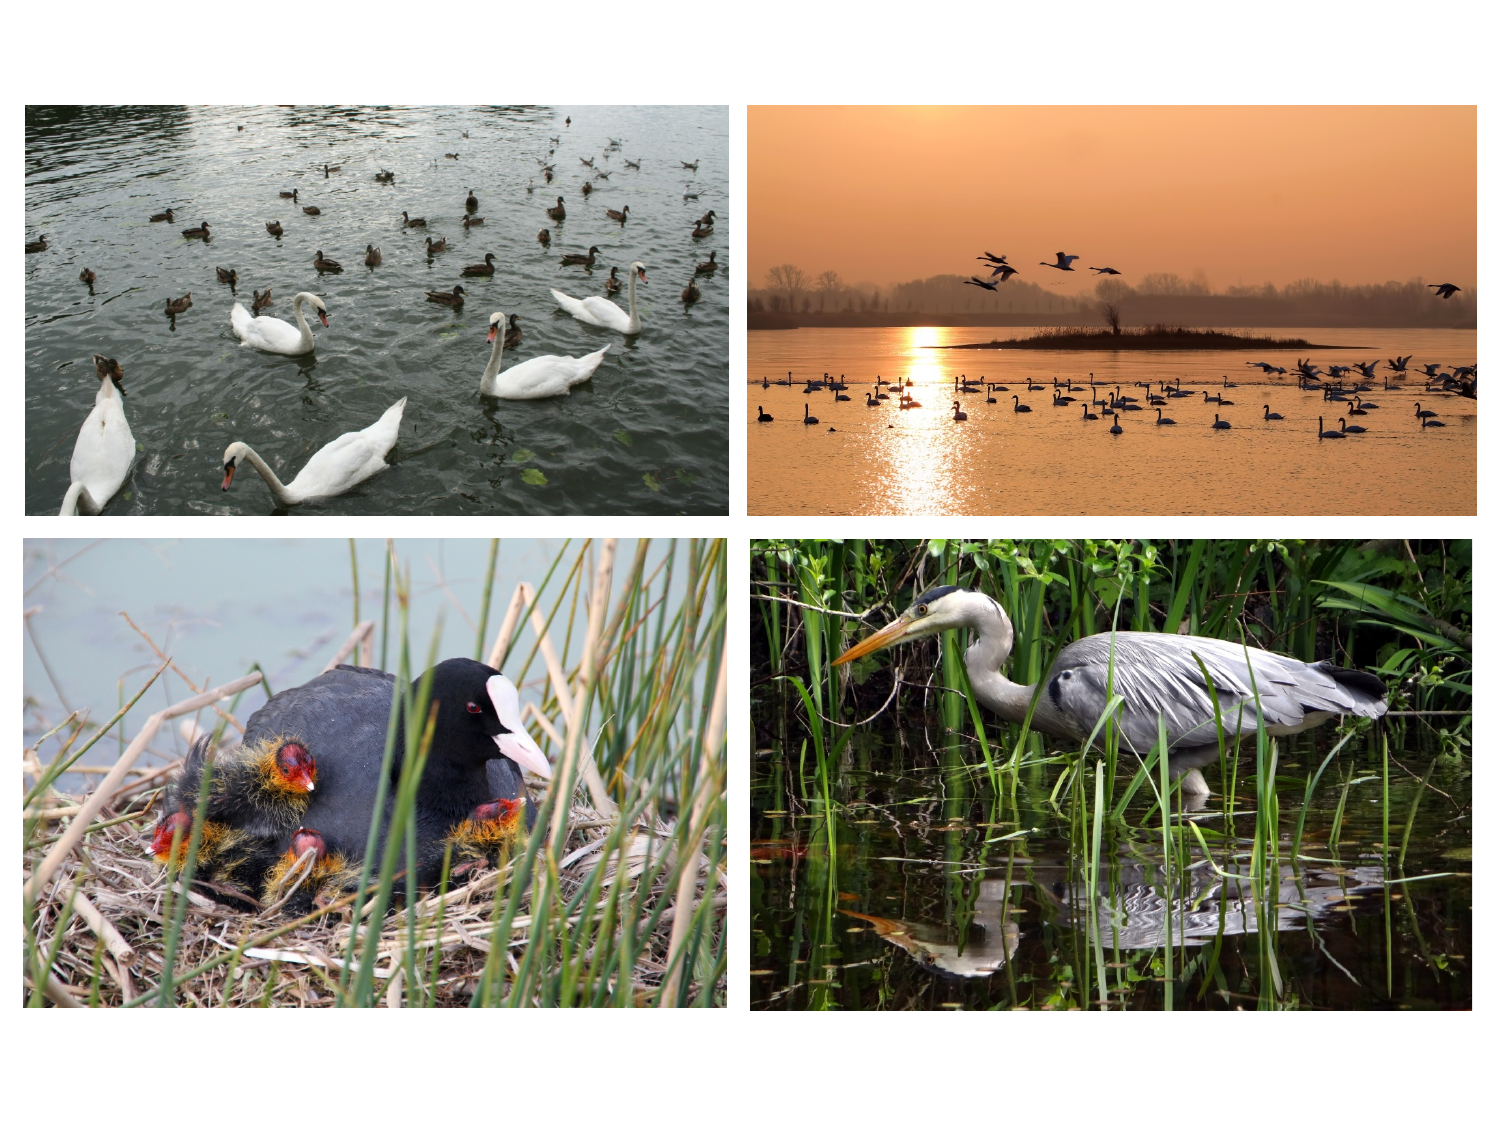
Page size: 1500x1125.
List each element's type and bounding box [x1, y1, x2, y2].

picture [749, 539, 1473, 1011]
picture [25, 105, 729, 516]
picture [747, 105, 1477, 516]
picture [23, 538, 727, 1008]
